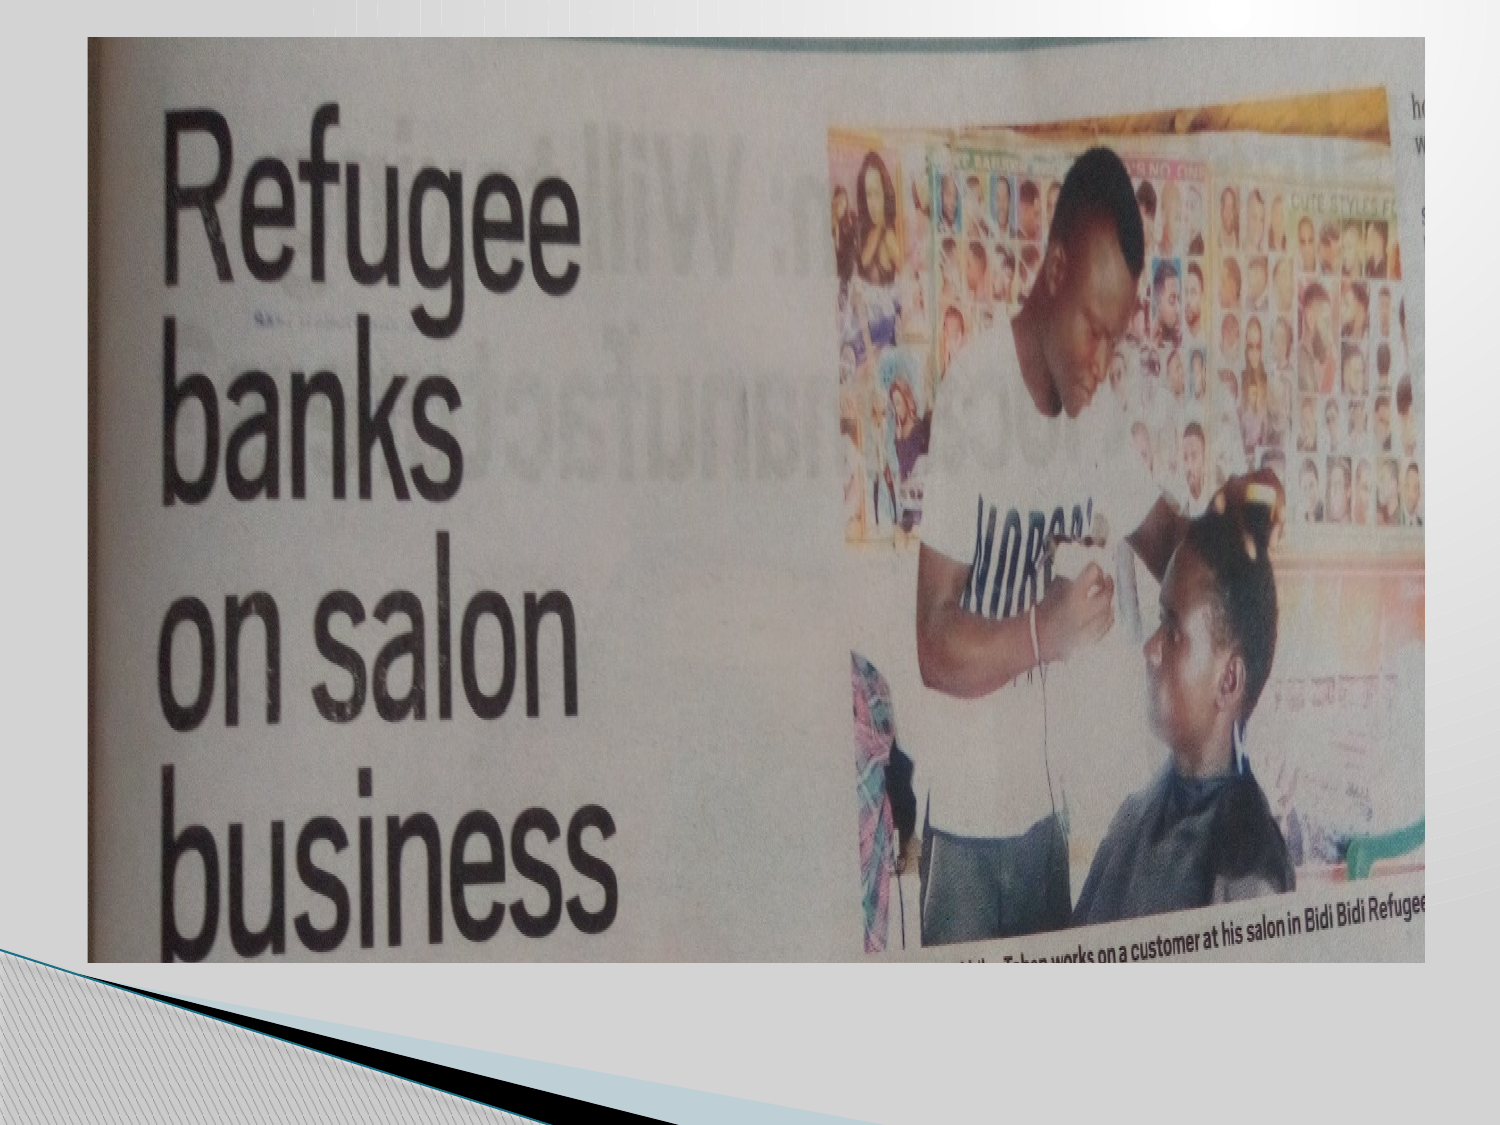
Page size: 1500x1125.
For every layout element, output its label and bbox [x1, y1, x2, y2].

list [87, 37, 1426, 963]
